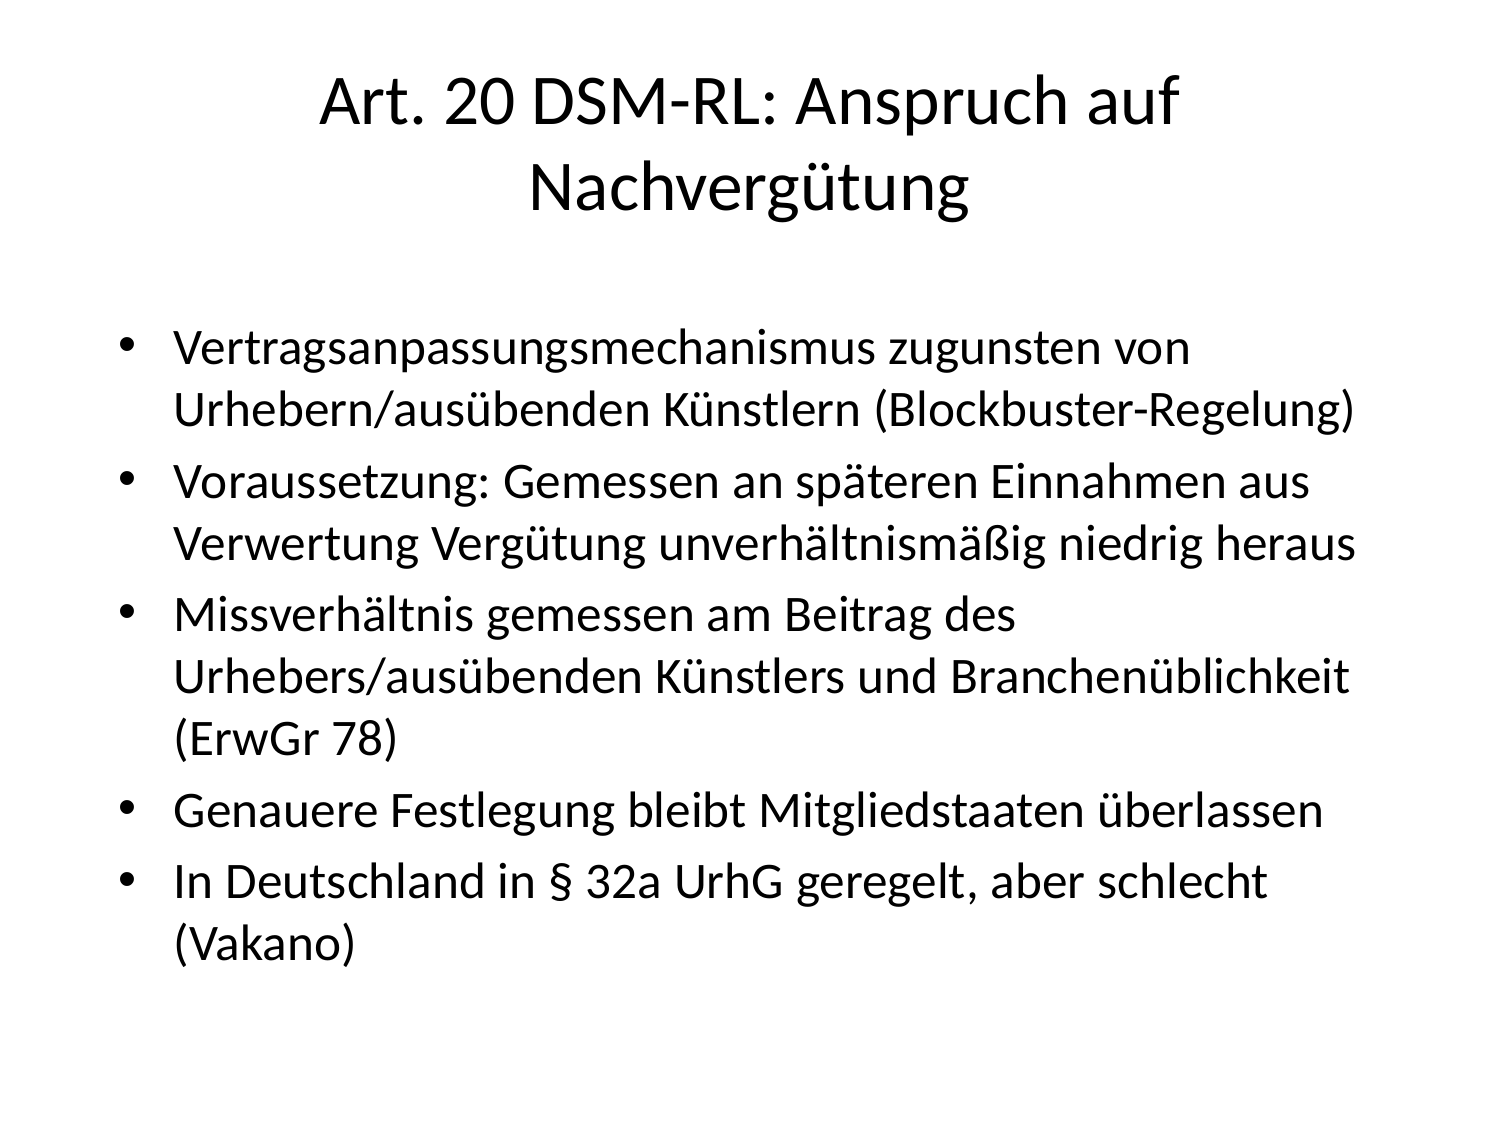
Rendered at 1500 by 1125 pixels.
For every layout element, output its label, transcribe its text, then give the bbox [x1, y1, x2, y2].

title Art. 20 DSM-RL: Anspruch auf Nachvergütung [75, 45, 1425, 233]
list Vertragsanpassungsmechanismus zugunsten von Urhebern/ausübenden Künstlern (Blockbuster-Regelung) Voraussetzung: Gemessen an späteren Einnahmen aus Verwertung Vergütung unverhältnismäßig niedrig heraus Missverhältnis gemessen am Beitrag des Urhebers/ausübenden Künstlers und Branchenüblichkeit (ErwGr 78) Genauere Festlegung bleibt Mitgliedstaaten überlassen In Deutschland in § 32a UrhG geregelt, aber schlecht (Vakano) [103, 305, 1397, 1020]
